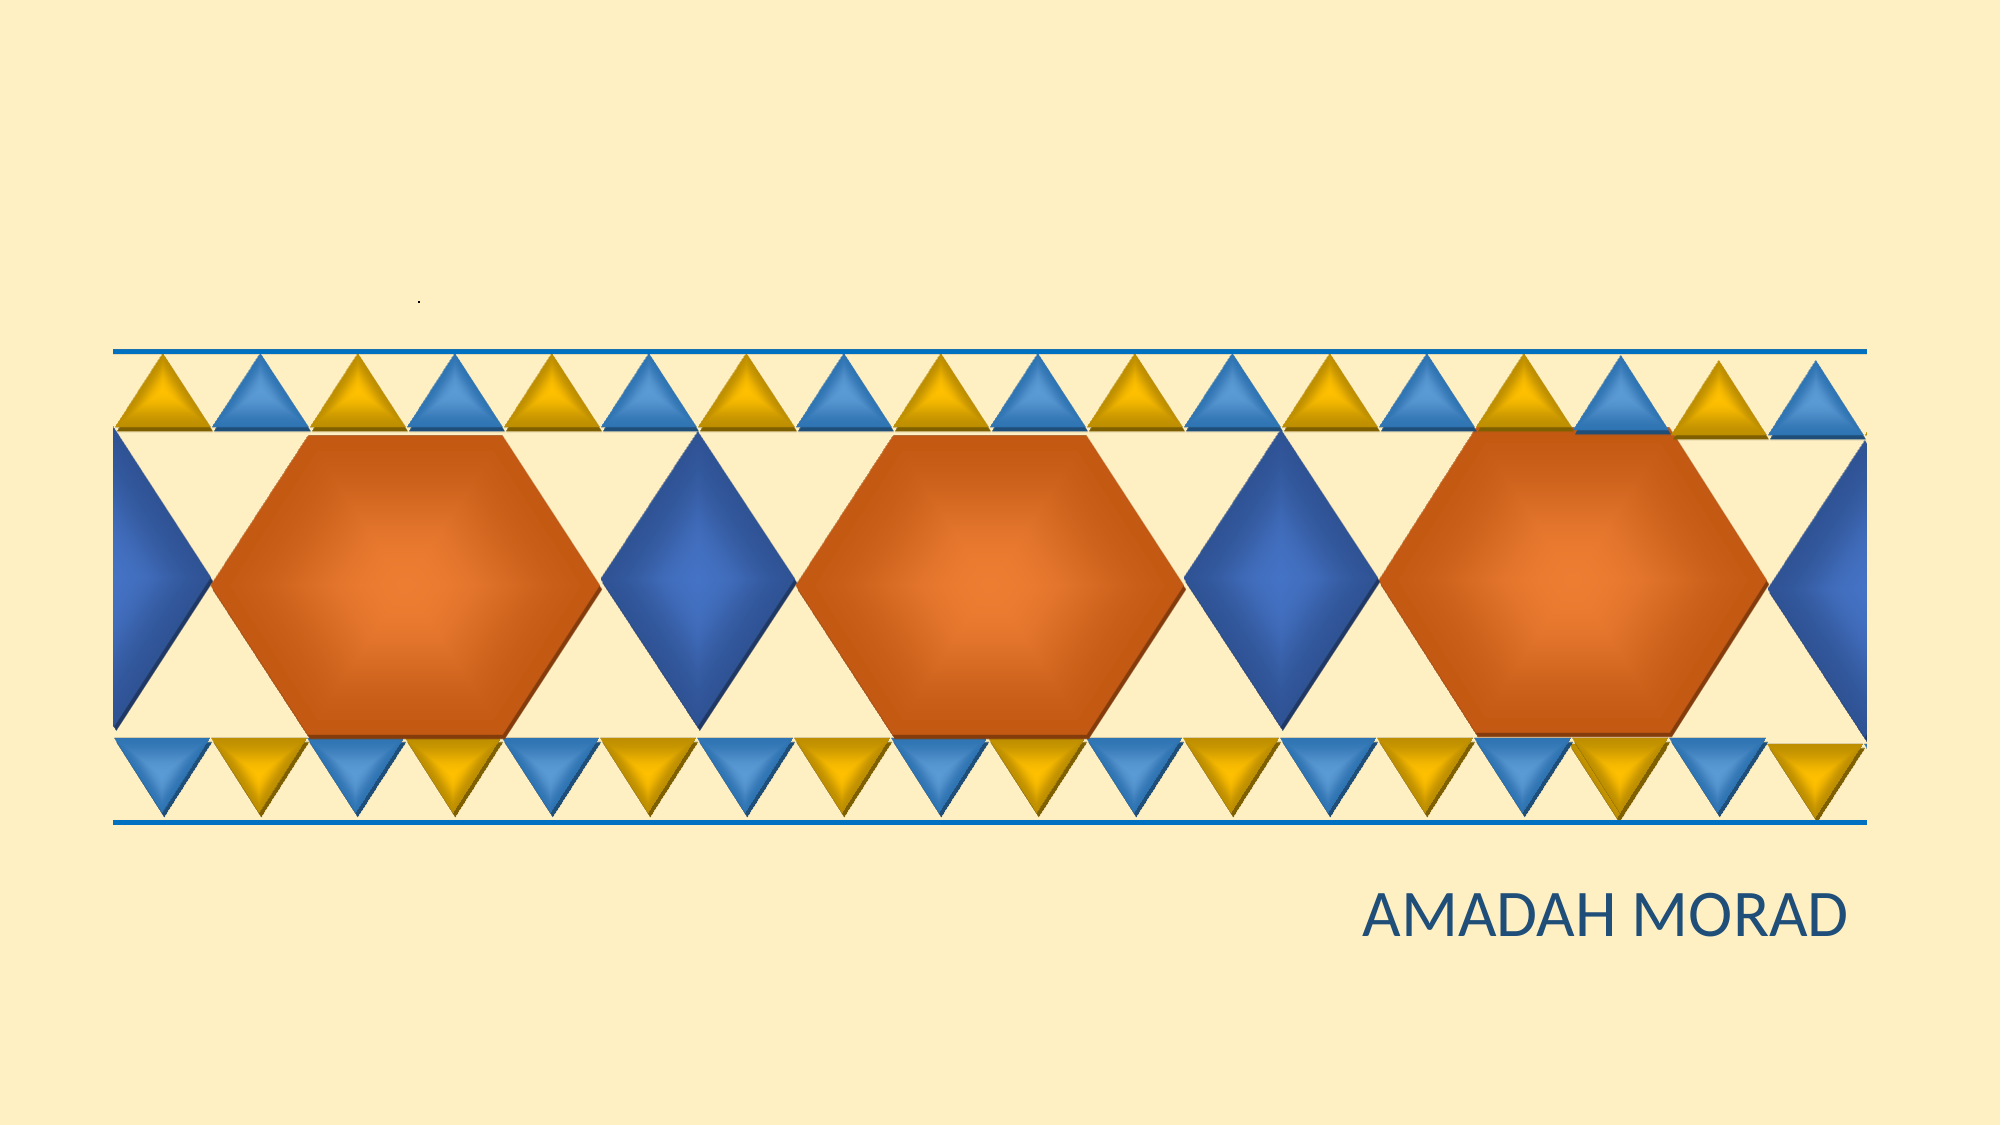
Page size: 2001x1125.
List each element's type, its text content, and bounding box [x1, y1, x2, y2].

picture [112, 300, 1867, 825]
text_box AMADAH MORAD [1348, 862, 1864, 957]
